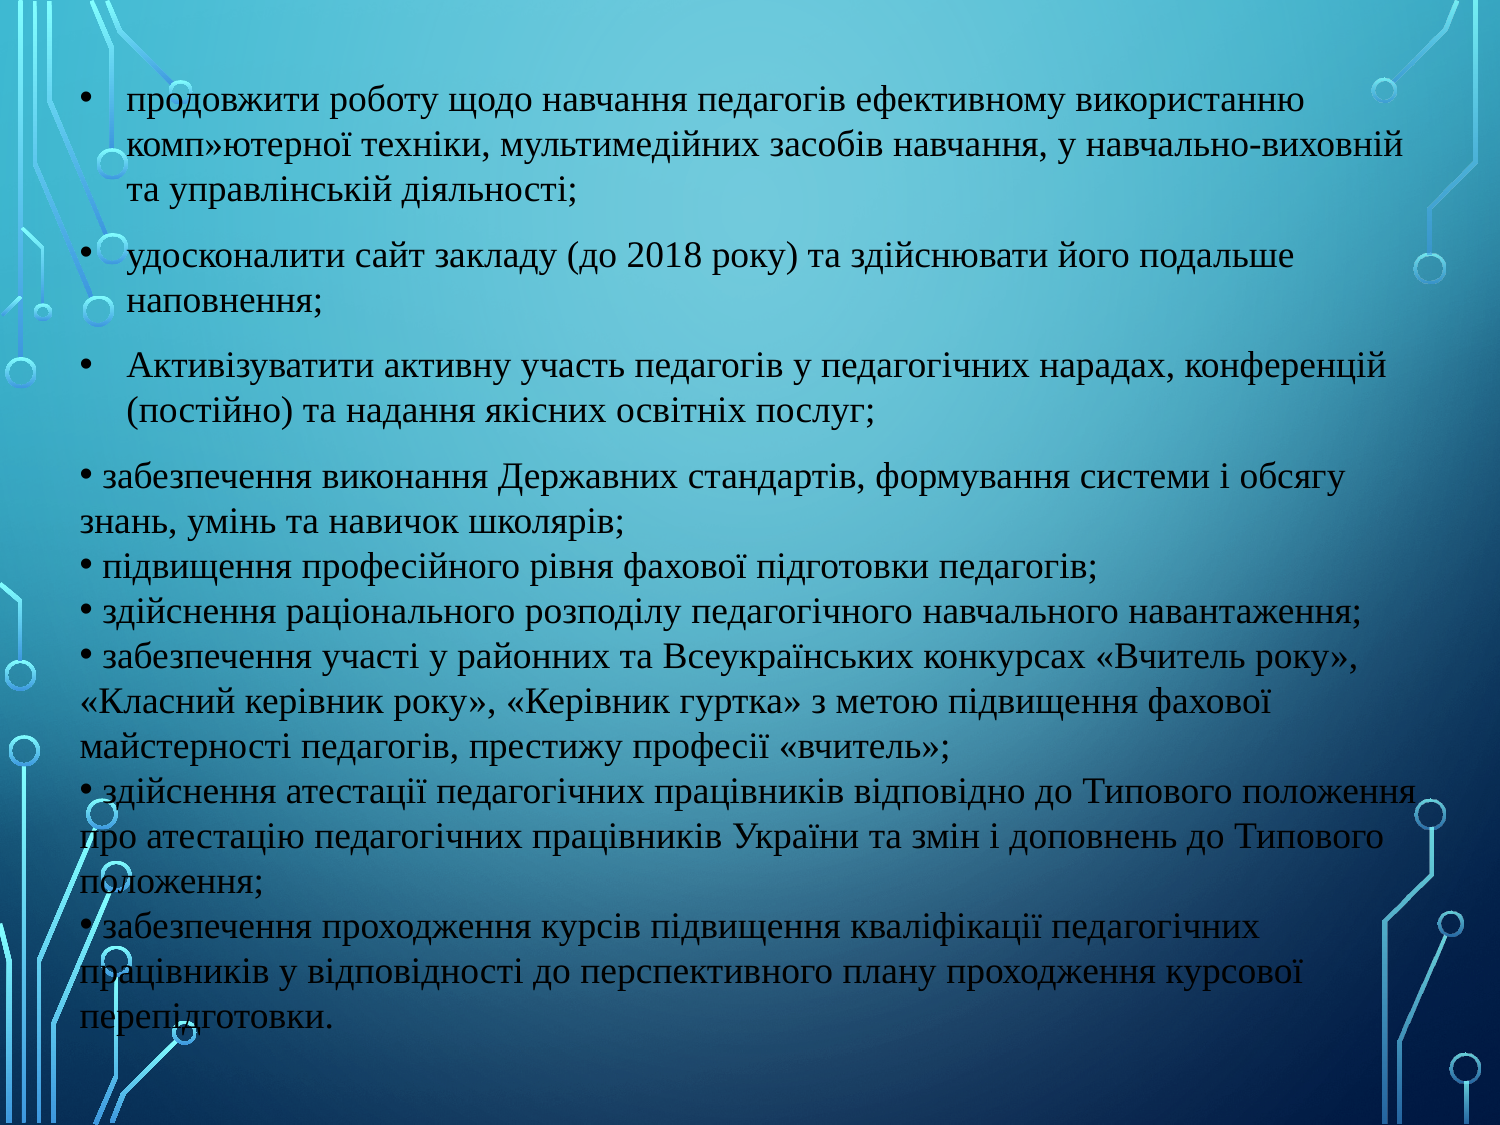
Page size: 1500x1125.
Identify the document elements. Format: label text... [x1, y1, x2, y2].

text_box продовжити роботу щодо навчання педагогів ефективному використанню комп»ютерної техніки, мультимедійних засобів навчання, у навчально-виховній та управлінській діяльності; удосконалити сайт закладу (до 2018 року) та здійснювати його подальше наповнення; Активізуватити активну участь педагогів у педагогічних нарадах, конференцій (постійно) та надання якісних освітніх послуг; забезпечення виконання Державних стандартів, формування системи і обсягу знань, умінь та навичок школярів; підвищення професійного рівня фахової підготовки педагогів; здійснення раціонального розподілу педагогічного навчального навантаження; забезпечення участі у районних та Всеукраїнських конкурсах «Вчитель року», «Класний керівник року», «Керівник гуртка» з метою підвищення фахової майстерності педагогів, престижу професії «вчитель»; здійснення атестації педагогічних працівників відповідно до Типового положення про атестацію педагогічних працівників України та змін і доповнень до Типового положення; забезпечення проходження курсів підвищення кваліфікації педагогічних працівників у відповідності до перспективного плану проходження курсової перепідготовки. [64, 66, 1447, 1044]
